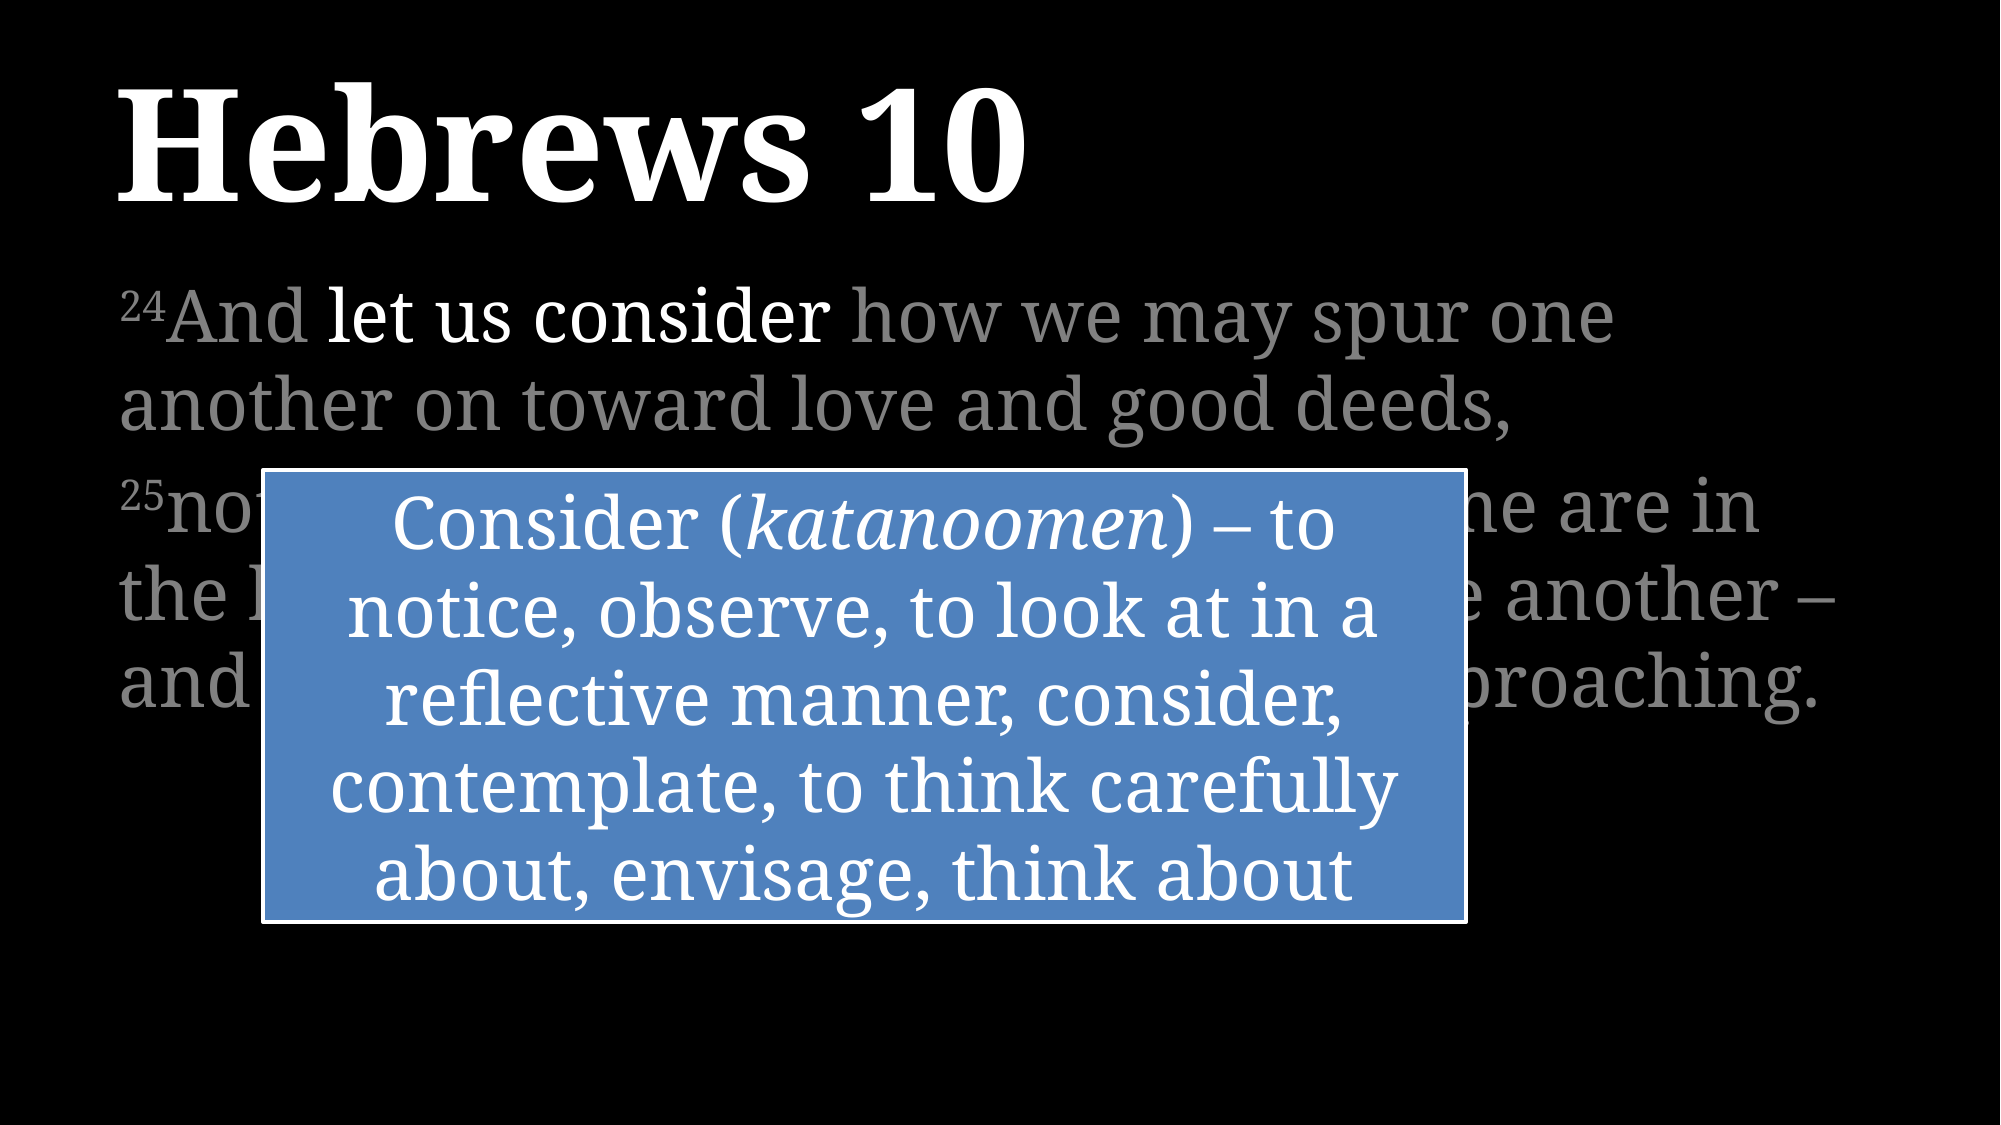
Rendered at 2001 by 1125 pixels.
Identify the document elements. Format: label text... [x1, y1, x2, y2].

list 24And let us consider how we may spur one another on toward love and good deeds, 25not giving up meeting together, as some are in the habit of doing, but encouraging one another – and all the more as you see the Day approaching. [103, 262, 1904, 1005]
title Hebrews 10 [99, 45, 1900, 233]
text_box Consider (katanoomen) – to notice, observe, to look at in a reflective manner, consider, contemplate, to think carefully about, envisage, think about [263, 469, 1466, 923]
